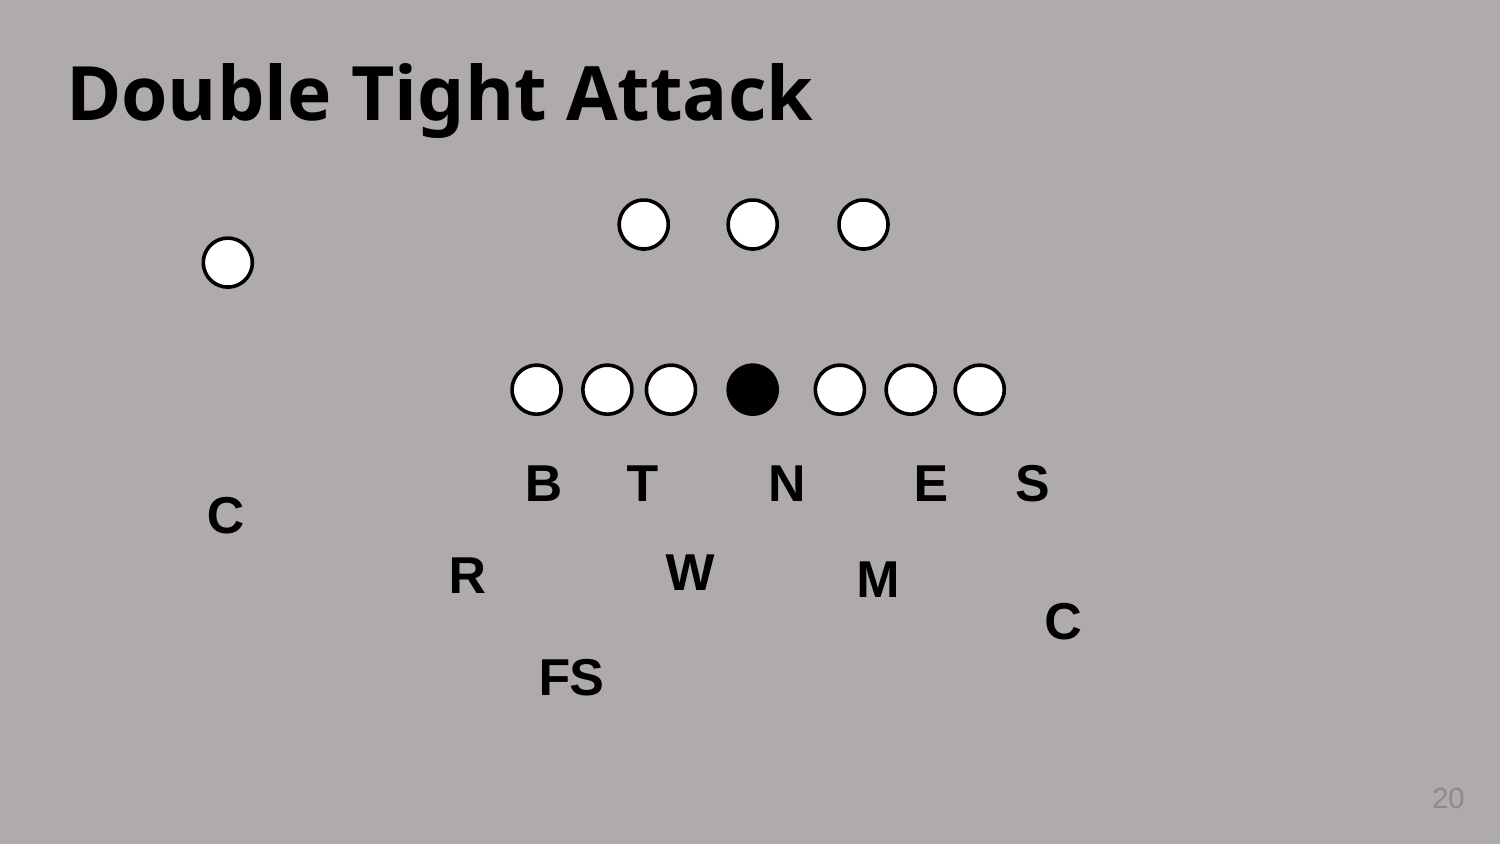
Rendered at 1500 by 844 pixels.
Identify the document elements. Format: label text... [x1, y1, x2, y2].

slide_number 20 [1389, 764, 1480, 830]
picture [192, 189, 1190, 761]
title Double Tight Attack [51, 40, 1449, 135]
